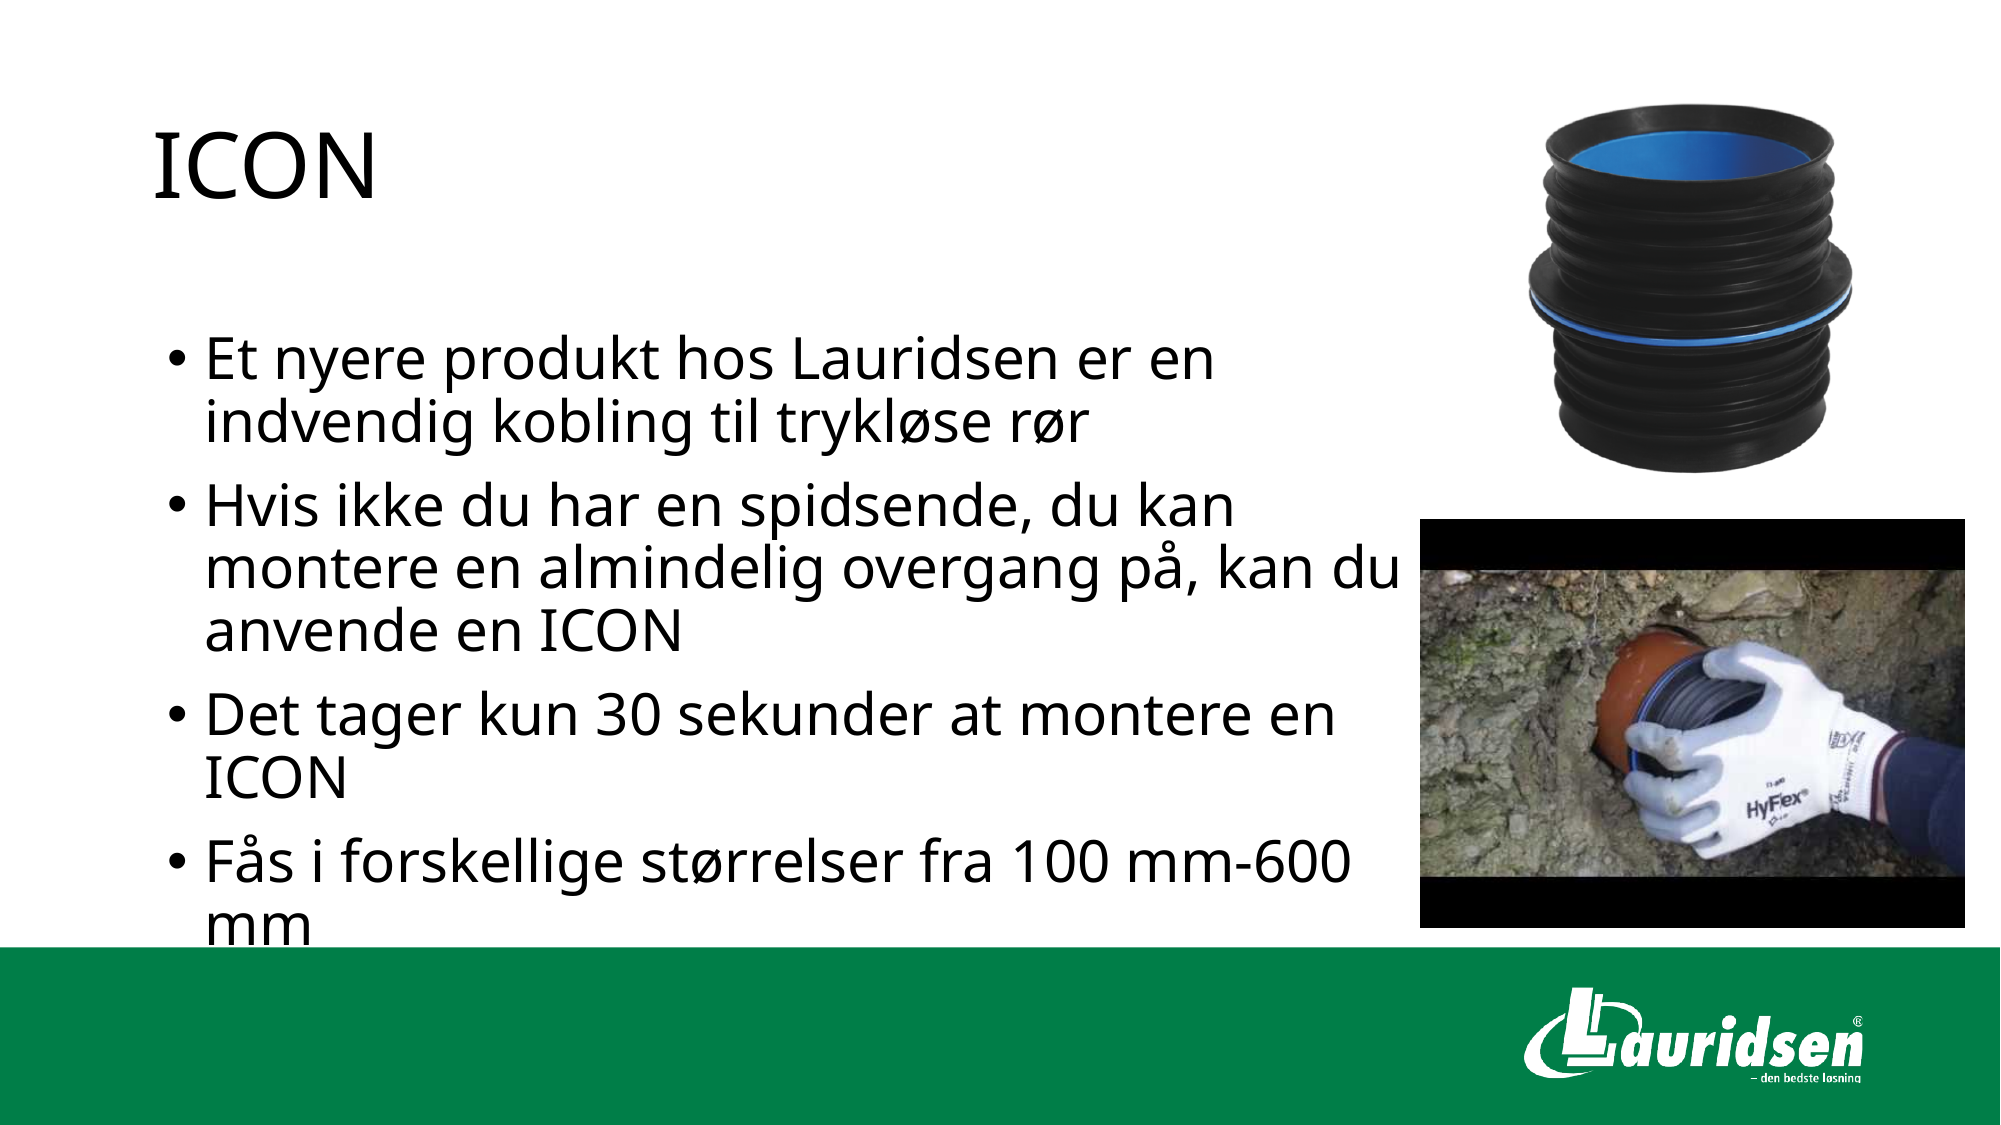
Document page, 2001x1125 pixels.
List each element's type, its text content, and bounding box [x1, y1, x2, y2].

title ICON [137, 59, 1863, 278]
list Et nyere produkt hos Lauridsen er en indvendig kobling til trykløse rør Hvis ikke du har en spidsende, du kan montere en almindelig overgang på, kan du anvende en ICON Det tager kun 30 sekunder at montere en ICON Fås i forskellige størrelser fra 100 mm-600 mm [137, 299, 1496, 929]
picture [1476, 65, 1909, 498]
picture [1420, 519, 1965, 929]
